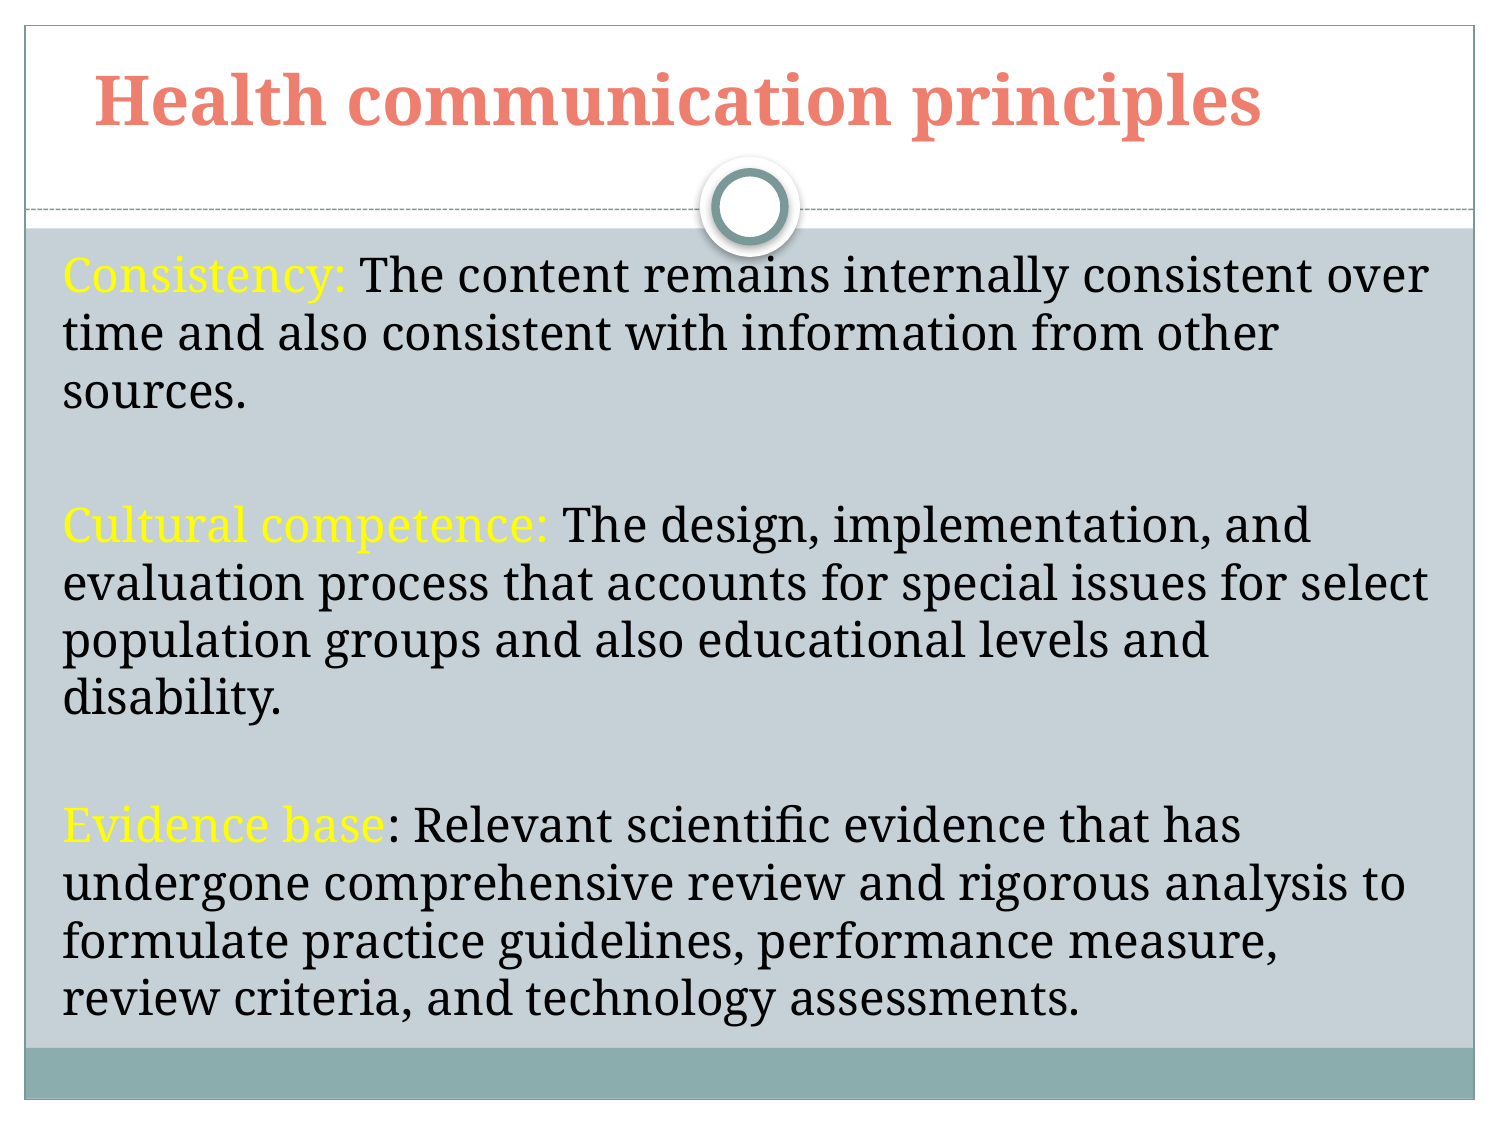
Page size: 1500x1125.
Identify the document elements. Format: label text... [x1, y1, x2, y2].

title Health communication principles [0, 0, 1450, 230]
list Consistency: The content remains internally consistent over time and also consistent with information from other sources. Cultural competence: The design, implementation, and evaluation process that accounts for special issues for select population groups and also educational levels and disability. Evidence base: Relevant scientific evidence that has undergone comprehensive review and rigorous analysis to formulate practice guidelines, performance measure, review criteria, and technology assessments. [37, 237, 1450, 1125]
